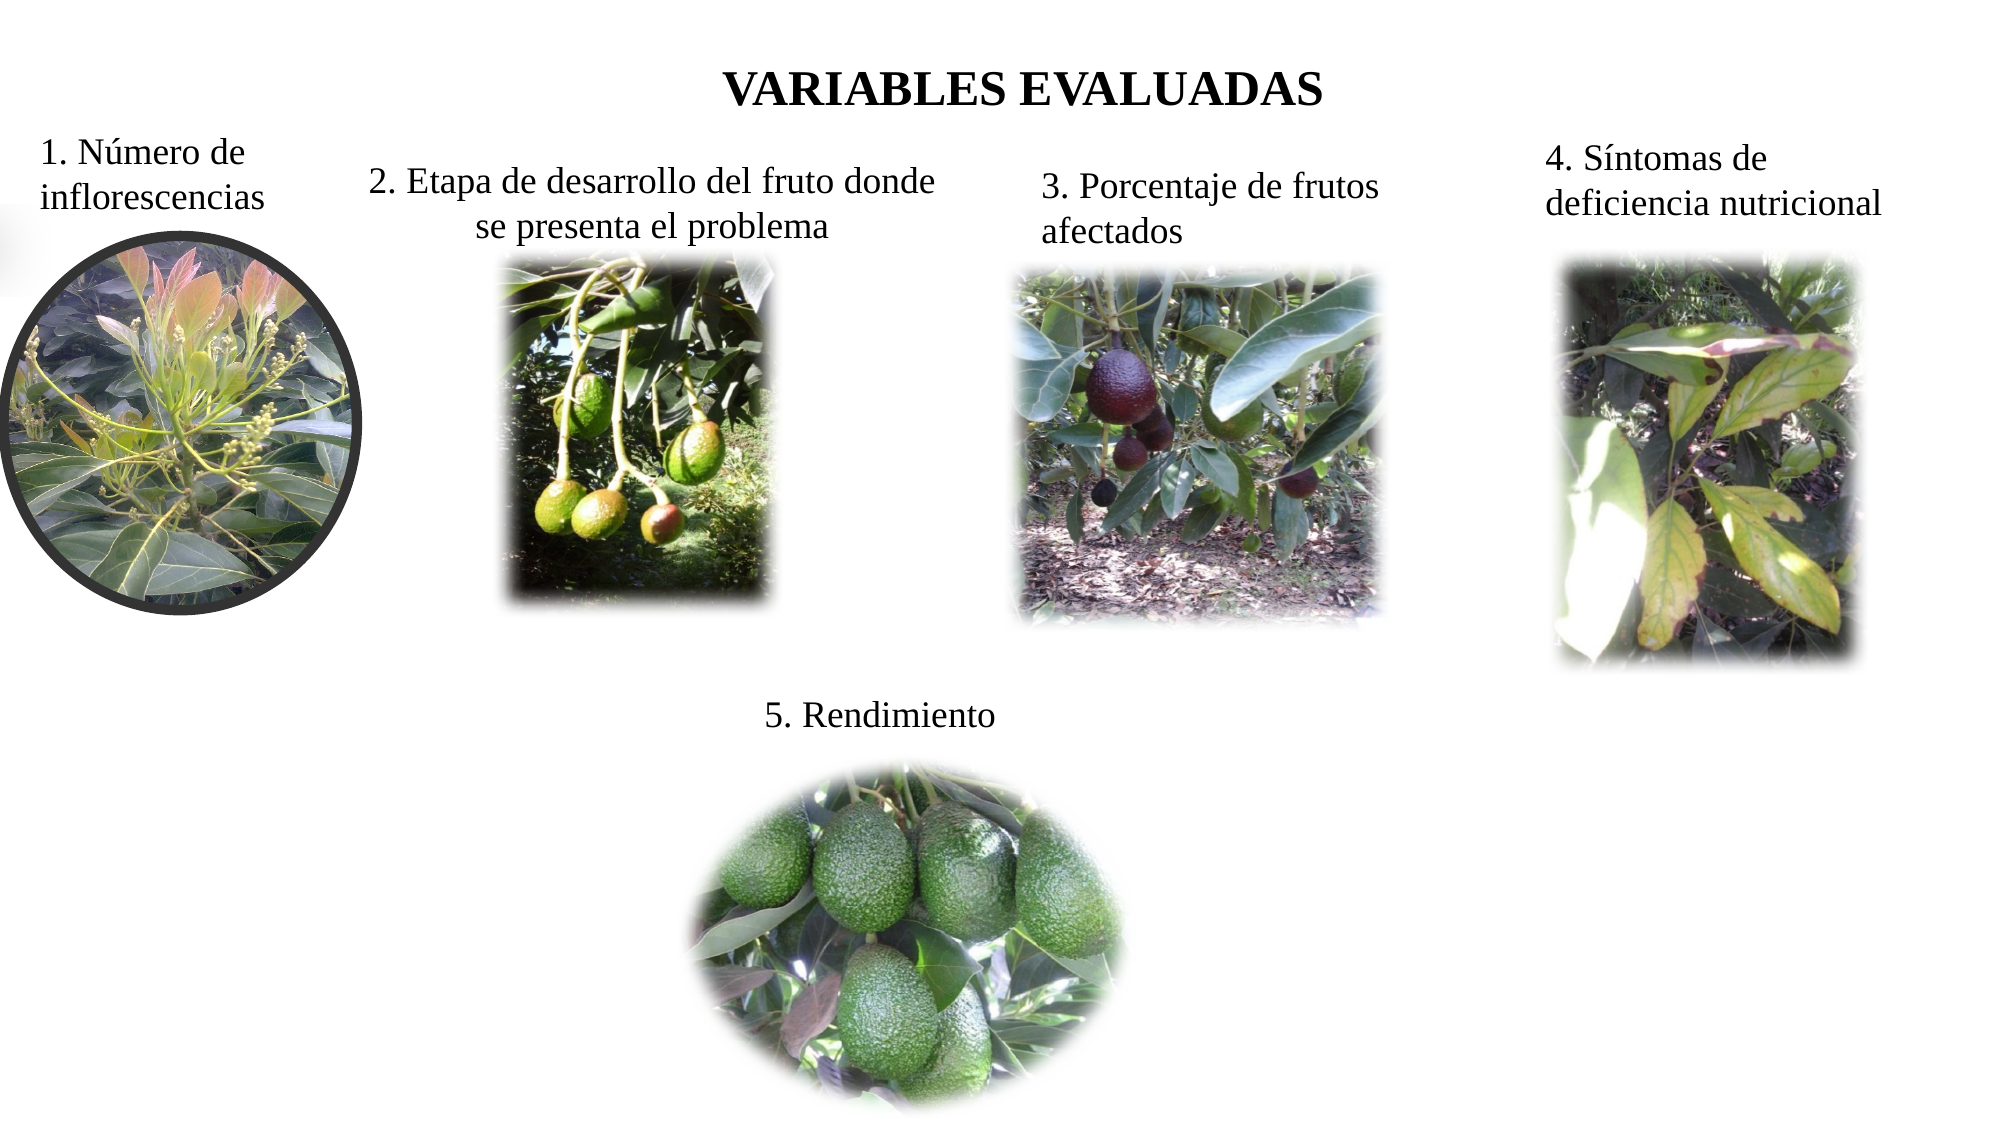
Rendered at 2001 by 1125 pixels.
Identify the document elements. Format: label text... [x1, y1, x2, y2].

text_box 4. Síntomas de deficiencia nutricional [1530, 125, 1934, 231]
text_box 2. Etapa de desarrollo del fruto donde se presenta el problema [335, 148, 970, 254]
title VARIABLES EVALUADAS [707, 39, 1363, 139]
picture [676, 753, 1138, 1120]
picture [1010, 252, 1384, 640]
picture [1493, 276, 1924, 647]
text_box 5. Rendimiento [552, 682, 1218, 743]
text_box 1. Número de inflorescencias [25, 119, 335, 225]
picture [3, 235, 357, 611]
picture [450, 275, 824, 590]
text_box 3. Porcentaje de frutos afectados [1026, 153, 1491, 259]
